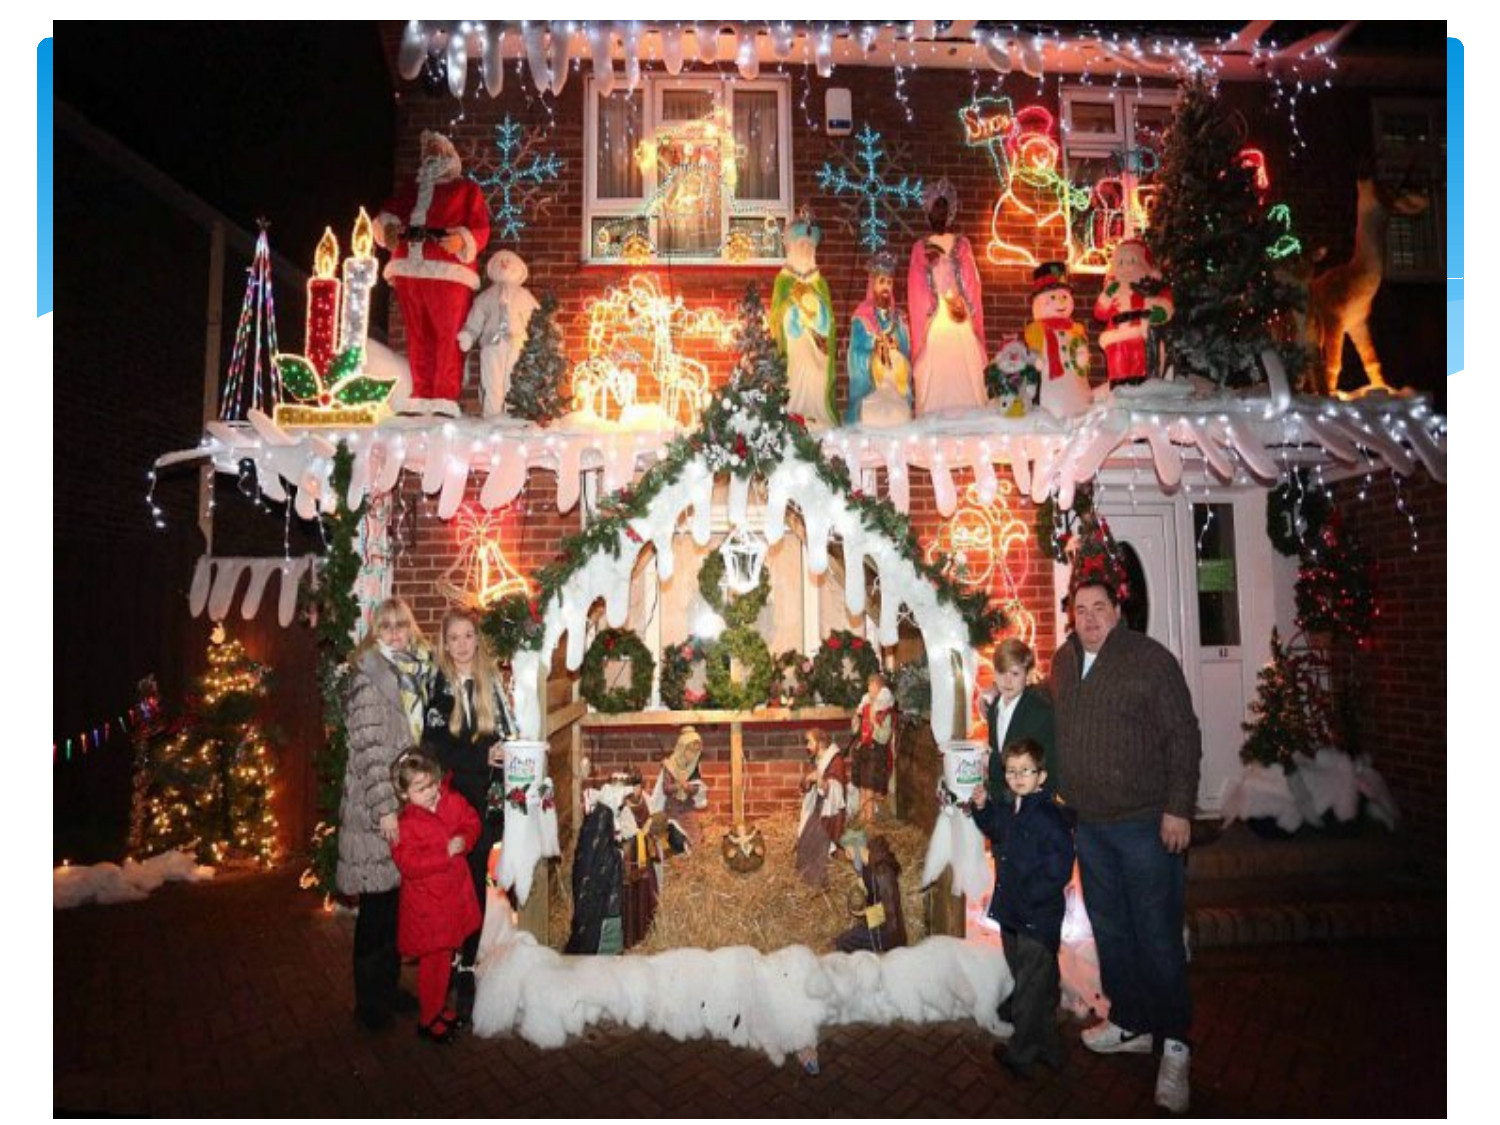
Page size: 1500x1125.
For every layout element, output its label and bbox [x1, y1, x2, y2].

list [52, 20, 1448, 1119]
